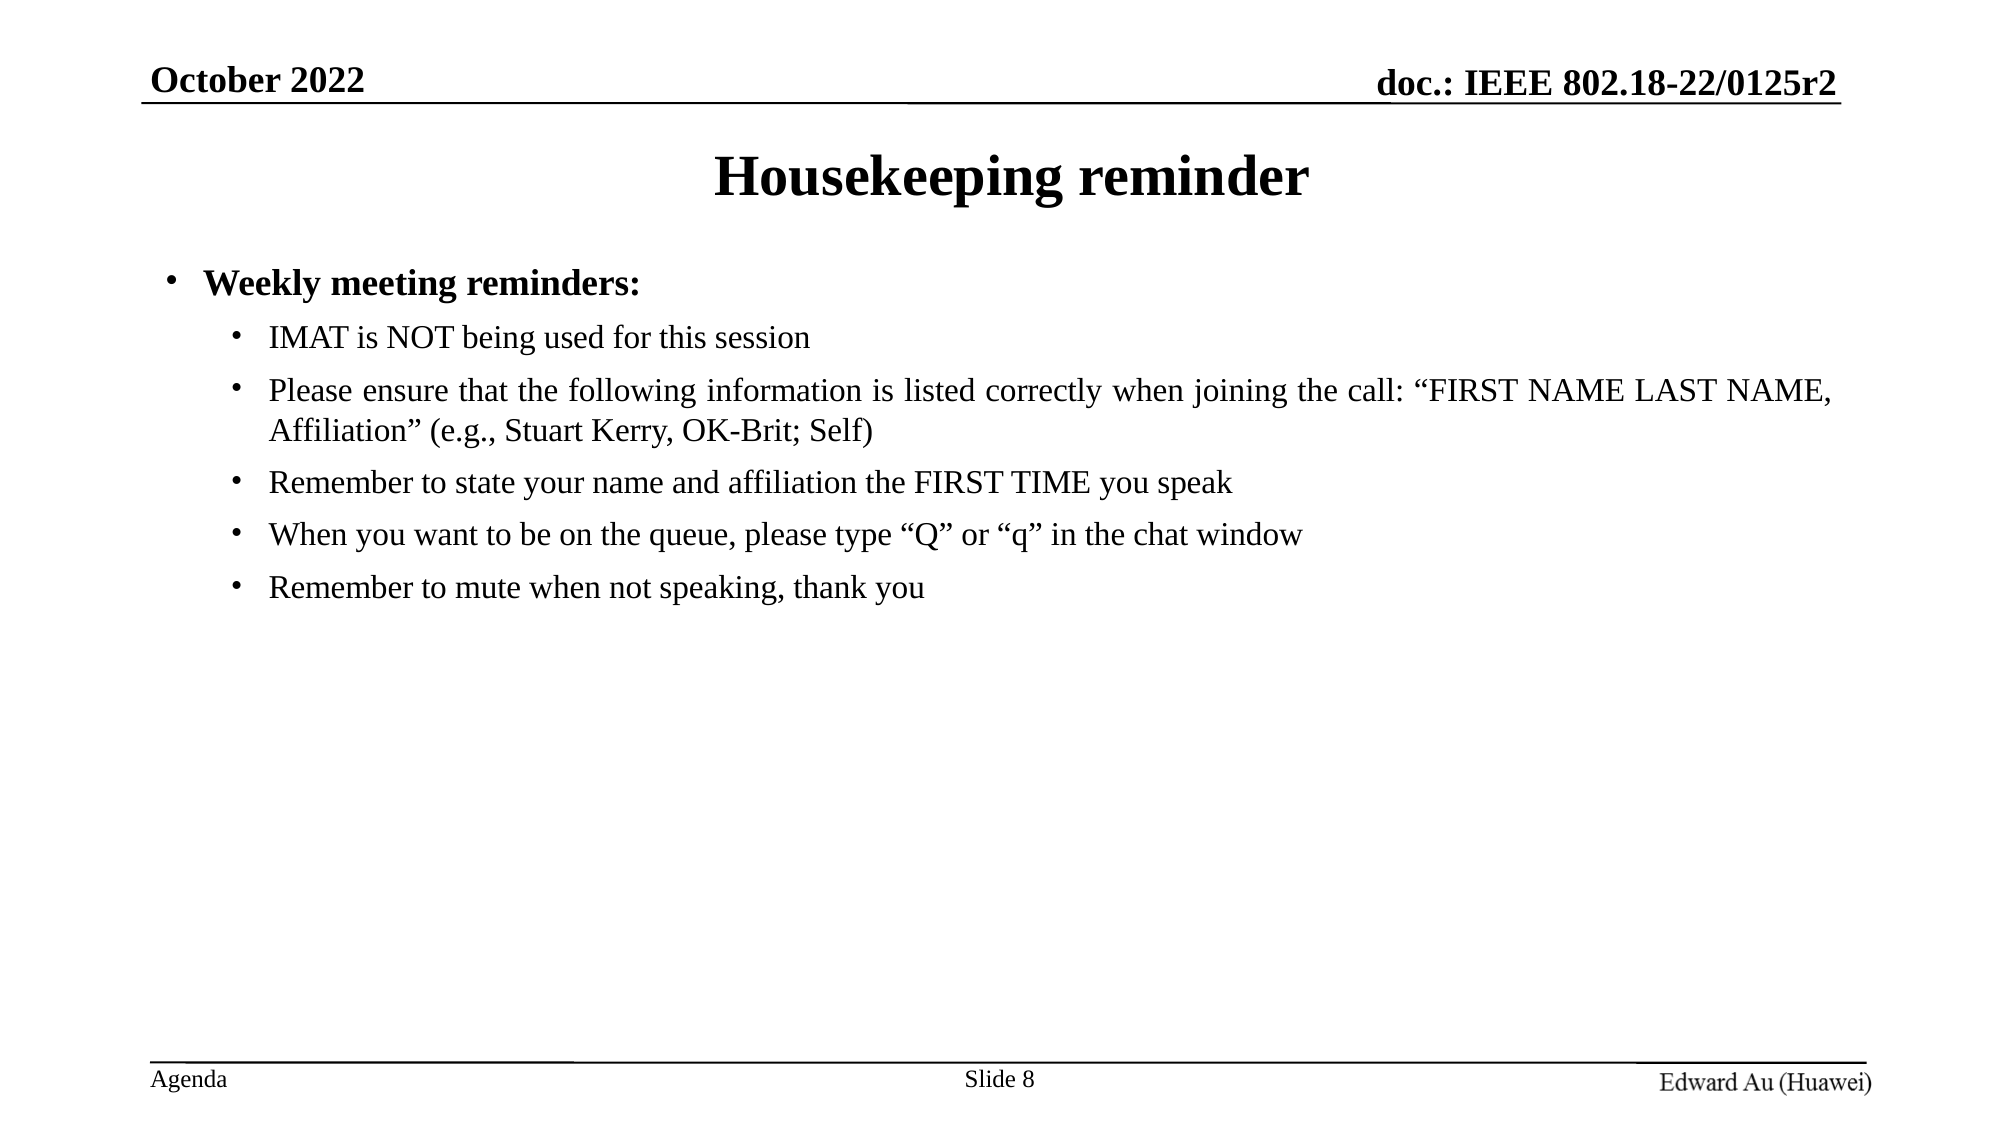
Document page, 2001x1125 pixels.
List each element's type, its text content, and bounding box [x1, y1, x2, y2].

slide_number Slide 8 [933, 1061, 1067, 1123]
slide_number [149, 54, 651, 101]
picture [1174, 1058, 1887, 1113]
title Housekeeping reminder [162, 99, 1864, 246]
list Weekly meeting reminders: IMAT is NOT being used for this session Please ensure that the following information is listed correctly when joining the call: “FIRST NAME LAST NAME, Affiliation” (e.g., Stuart Kerry, OK-Brit; Self) Remember to state your name and affiliation the FIRST TIME you speak When you want to be on the queue, please type “Q” or “q” in the chat window Remember to mute when not speaking, thank you [149, 250, 1869, 926]
